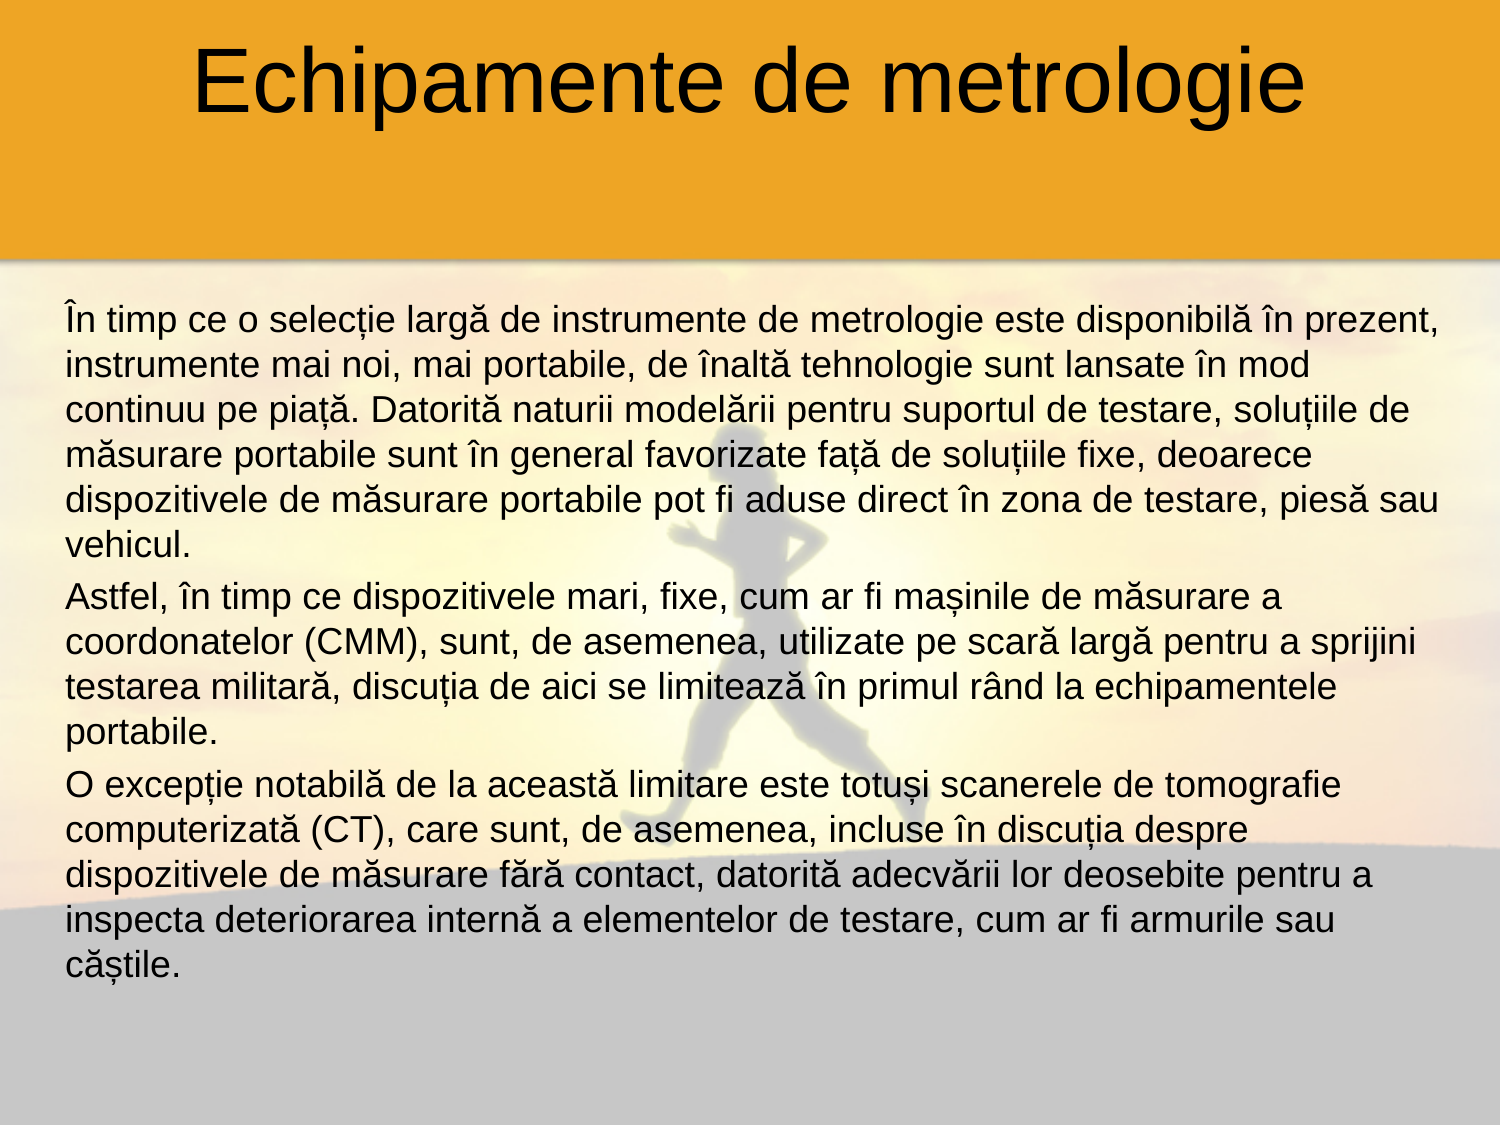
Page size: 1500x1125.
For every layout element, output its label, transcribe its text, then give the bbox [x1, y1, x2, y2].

picture [0, 0, 1500, 1125]
list În timp ce o selecție largă de instrumente de metrologie este disponibilă în prezent, instrumente mai noi, mai portabile, de înaltă tehnologie sunt lansate în mod continuu pe piață. Datorită naturii modelării pentru suportul de testare, soluțiile de măsurare portabile sunt în general favorizate față de soluțiile fixe, deoarece dispozitivele de măsurare portabile pot fi aduse direct în zona de testare, piesă sau vehicul. Astfel, în timp ce dispozitivele mari, fixe, cum ar fi mașinile de măsurare a coordonatelor (CMM), sunt, de asemenea, utilizate pe scară largă pentru a sprijini testarea militară, discuția de aici se limitează în primul rând la echipamentele portabile. O excepție notabilă de la această limitare este totuși scanerele de tomografie computerizată (CT), care sunt, de asemenea, incluse în discuția despre dispozitivele de măsurare fără contact, datorită adecvării lor deosebite pentru a inspecta deteriorarea internă a elementelor de testare, cum ar fi armurile sau căștile. [50, 287, 1475, 1030]
title Echipamente de metrologie [75, 37, 1425, 225]
